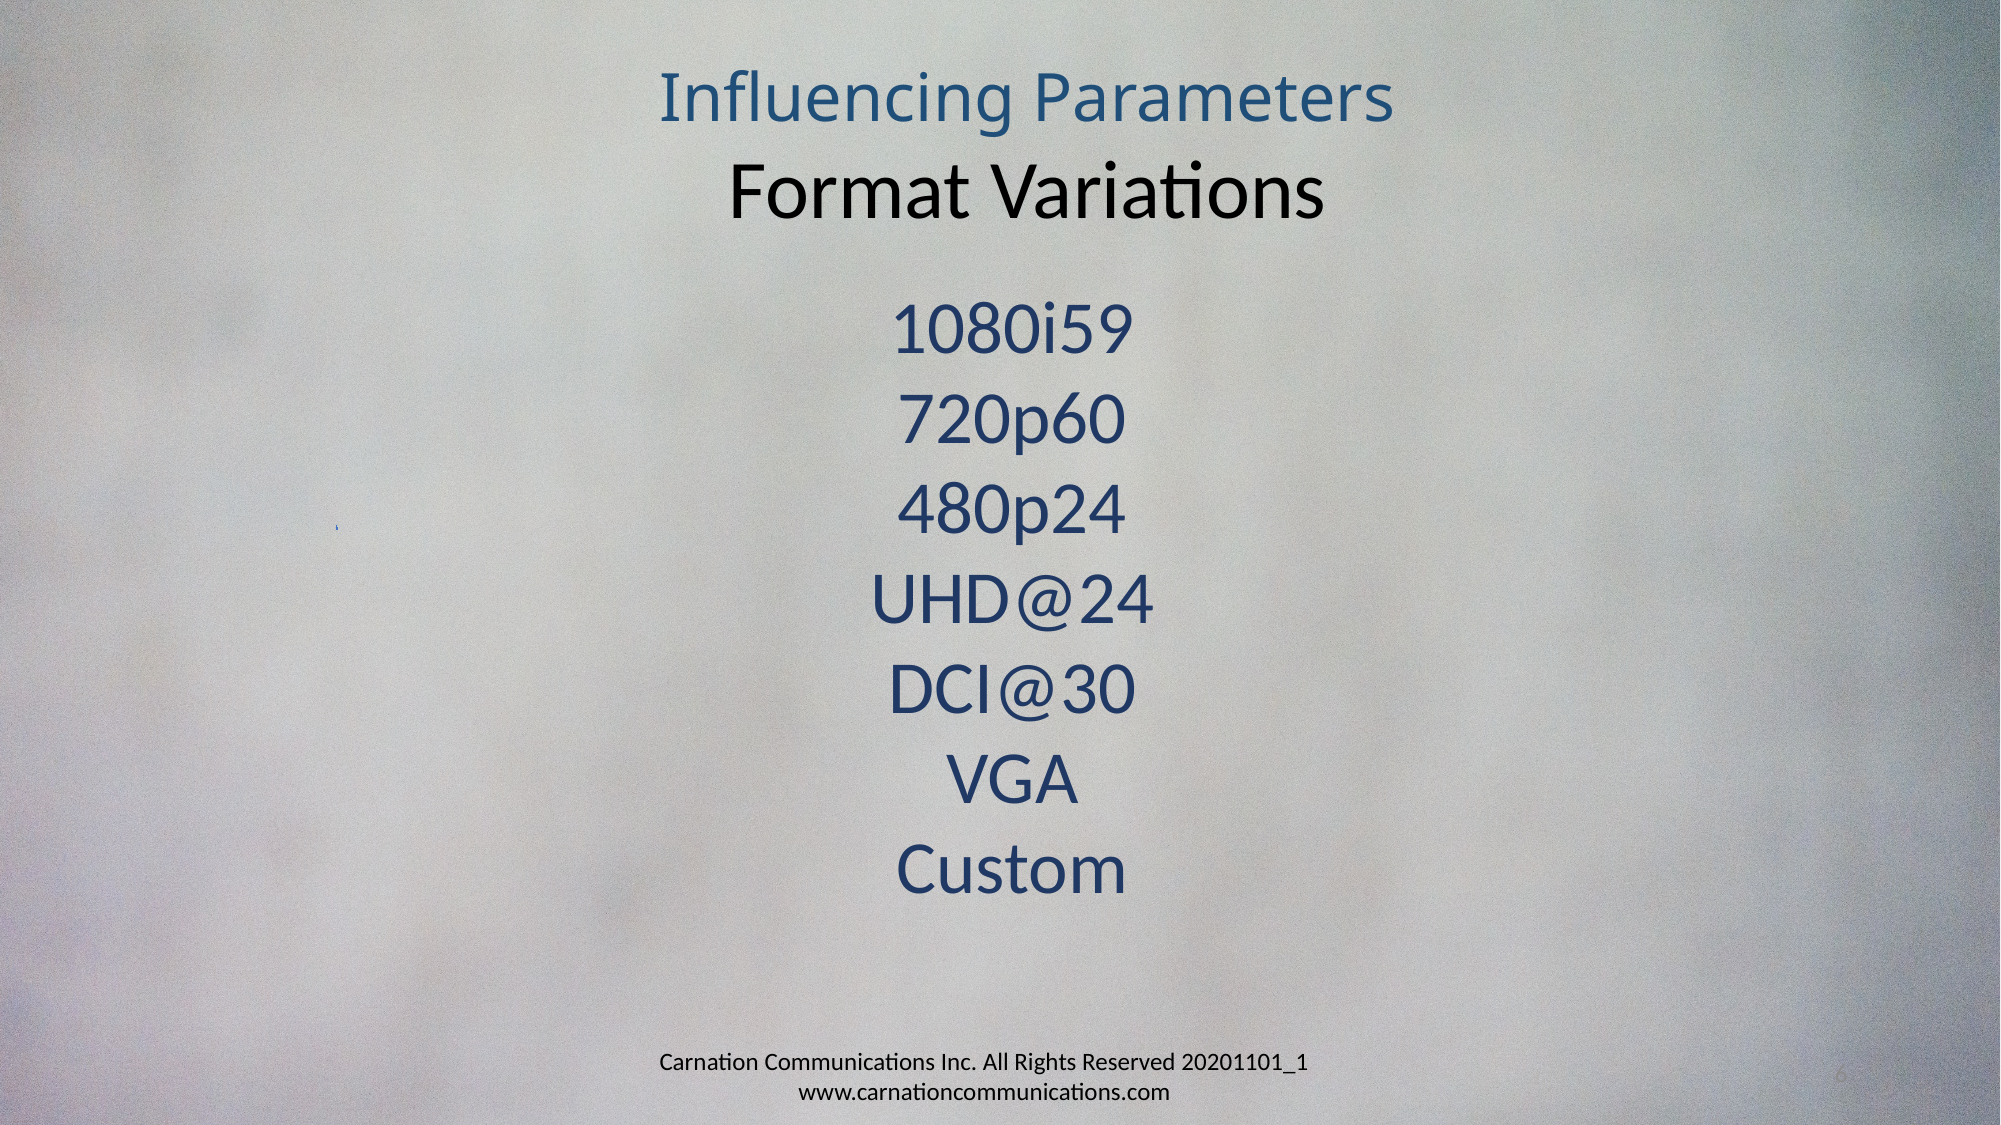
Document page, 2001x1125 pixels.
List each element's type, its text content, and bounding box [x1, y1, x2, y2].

picture [0, 0, 2001, 1125]
footer Carnation Communications Inc. All Rights Reserved 20201101_1 www.carnationcommunications.com [596, 1045, 1374, 1105]
text_box Influencing Parameters Format Variations [219, 47, 1837, 243]
text_box 1080i59 720p60 480p24 UHD@24 DCI@30 VGA Custom [789, 271, 1235, 916]
slide_number 6 [1412, 1042, 1863, 1103]
